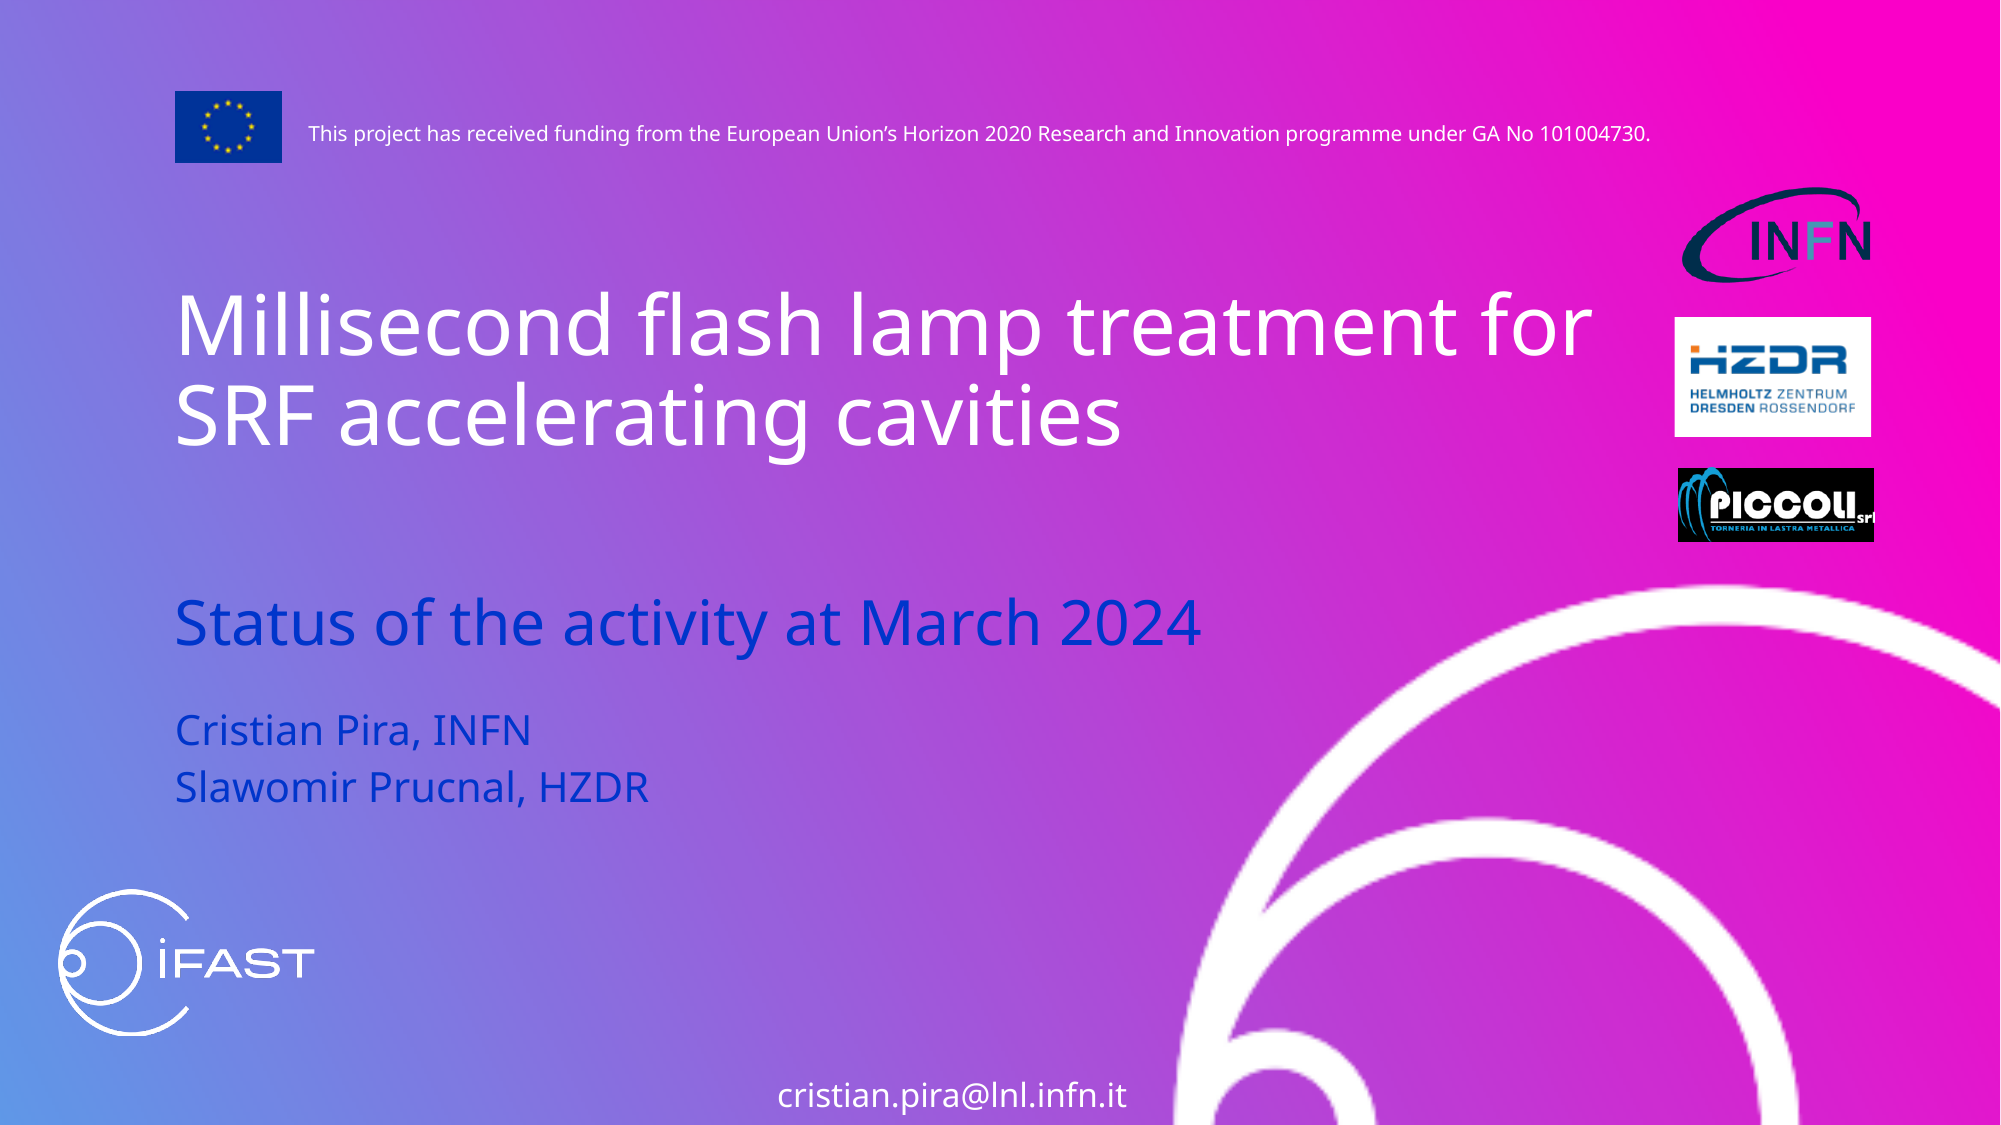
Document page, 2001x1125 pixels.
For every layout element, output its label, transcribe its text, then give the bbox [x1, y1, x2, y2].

list Millisecond flash lamp treatment for SRF accelerating cavities [174, 282, 1733, 576]
picture [175, 91, 282, 163]
text_box cristian.pira@lnl.infn.it [777, 1065, 1285, 1125]
text_box Slawomir Prucnal, HZDR [174, 758, 1390, 821]
list Status of the activity at March 2024 [174, 581, 1390, 670]
picture [1678, 467, 1875, 542]
picture [1674, 317, 1872, 437]
picture [1677, 184, 1898, 287]
list Cristian Pira, INFN [174, 701, 1390, 758]
